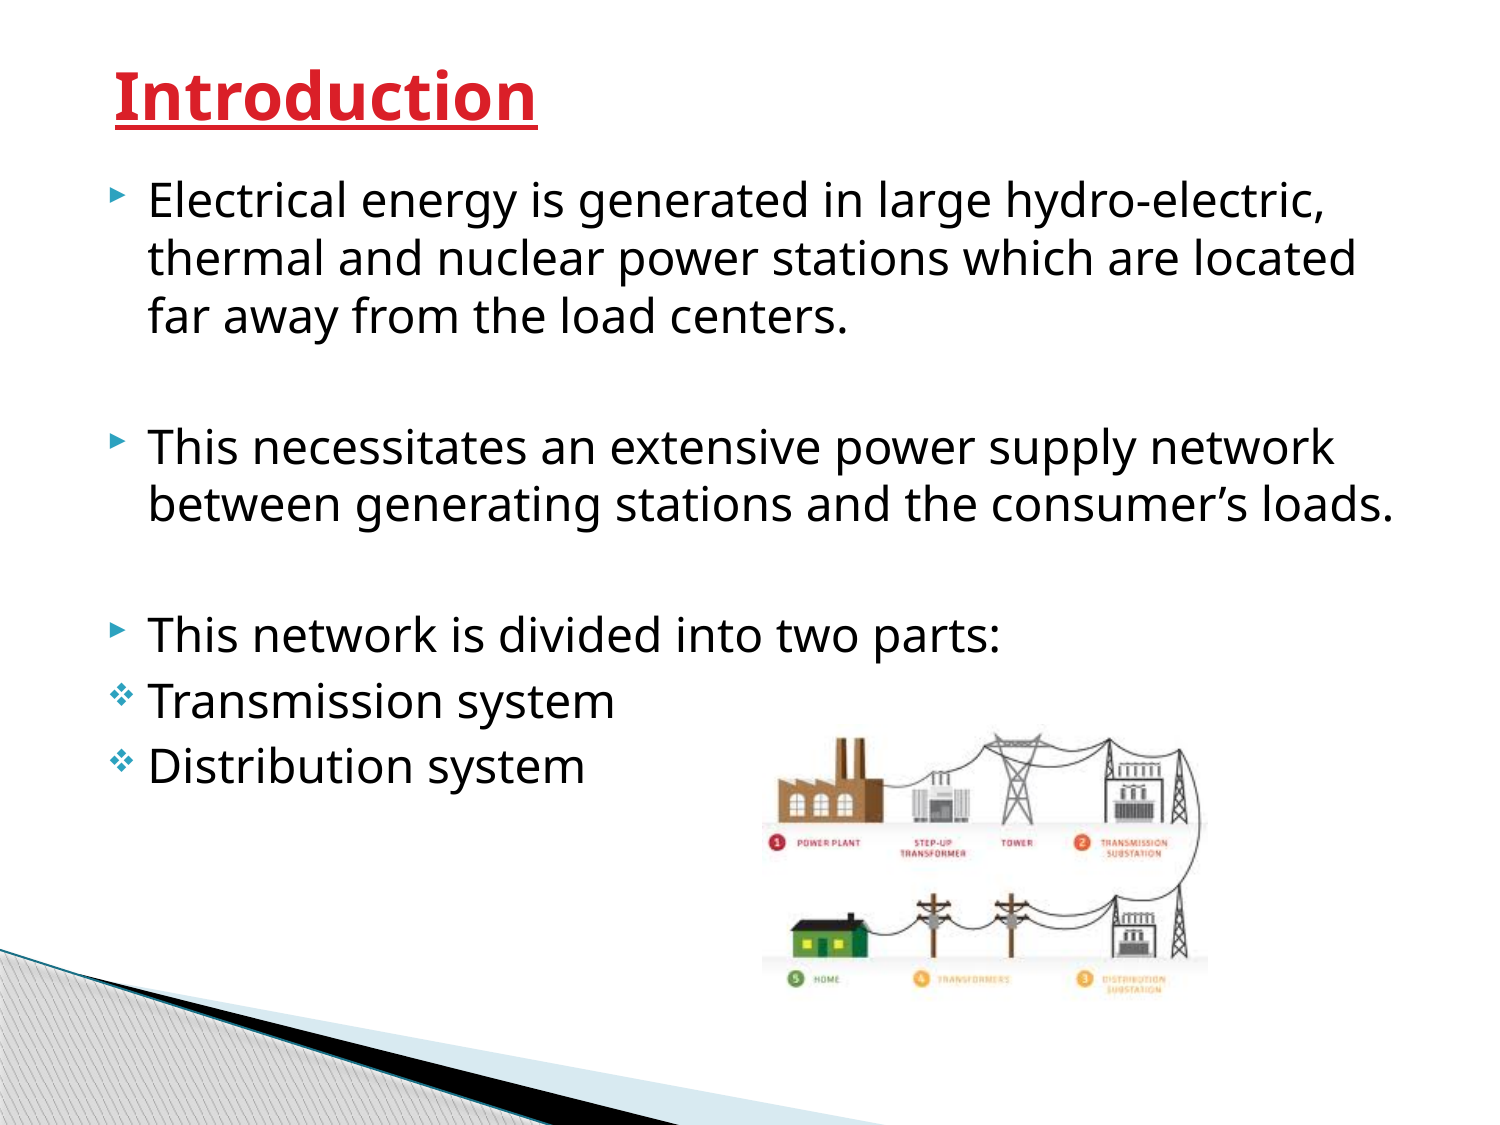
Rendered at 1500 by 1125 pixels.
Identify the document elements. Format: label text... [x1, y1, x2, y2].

title Introduction [99, 0, 1450, 188]
picture [762, 724, 1209, 1002]
list Electrical energy is generated in large hydro-electric, thermal and nuclear power stations which are located far away from the load centers. This necessitates an extensive power supply network between generating stations and the consumer’s loads. This network is divided into two parts: Transmission system Distribution system [75, 162, 1425, 905]
